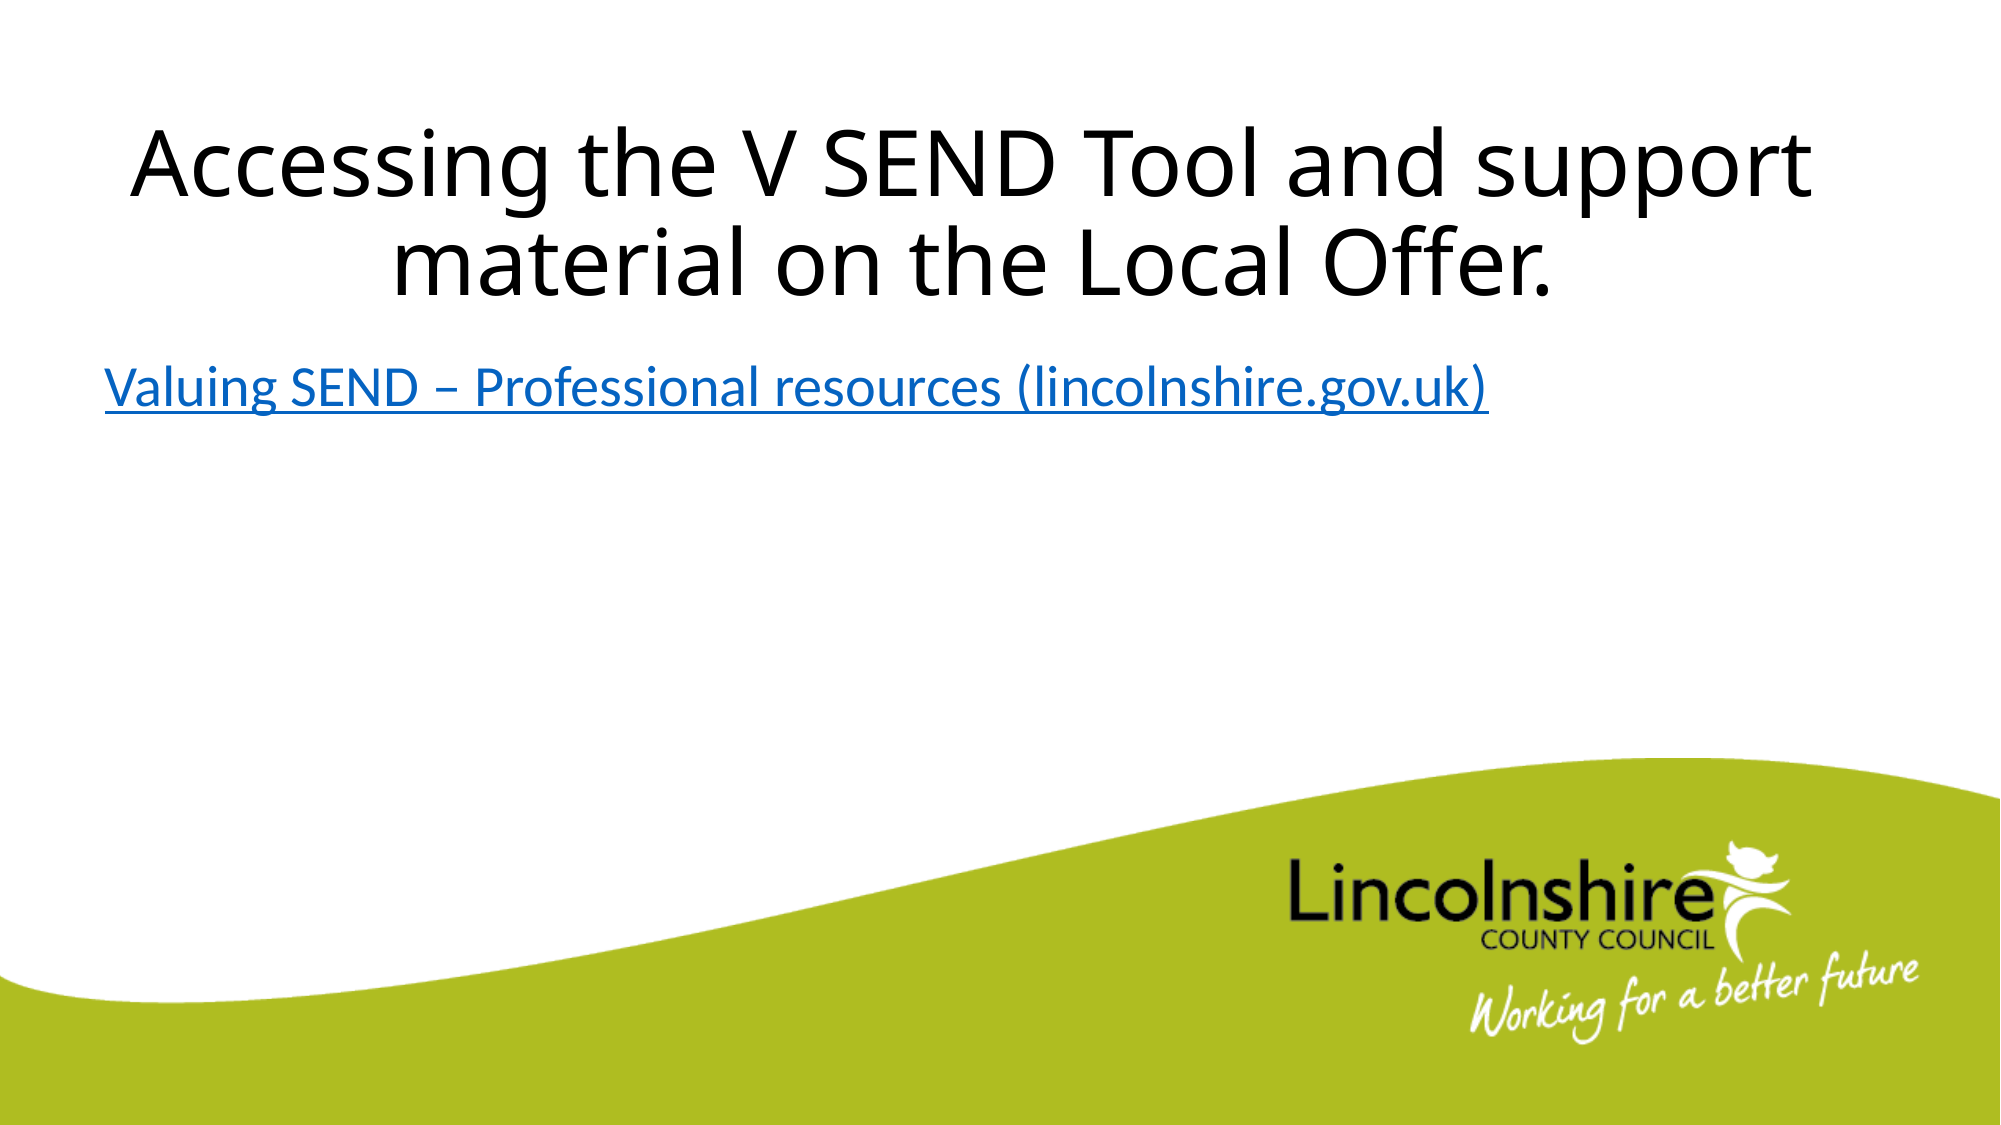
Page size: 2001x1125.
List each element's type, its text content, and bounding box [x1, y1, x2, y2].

text_box Valuing SEND – Professional resources (lincolnshire.gov.uk) [89, 349, 1930, 637]
picture [0, 758, 2000, 1125]
title Accessing the V SEND Tool and support material on the Local Offer. [61, 107, 1886, 325]
